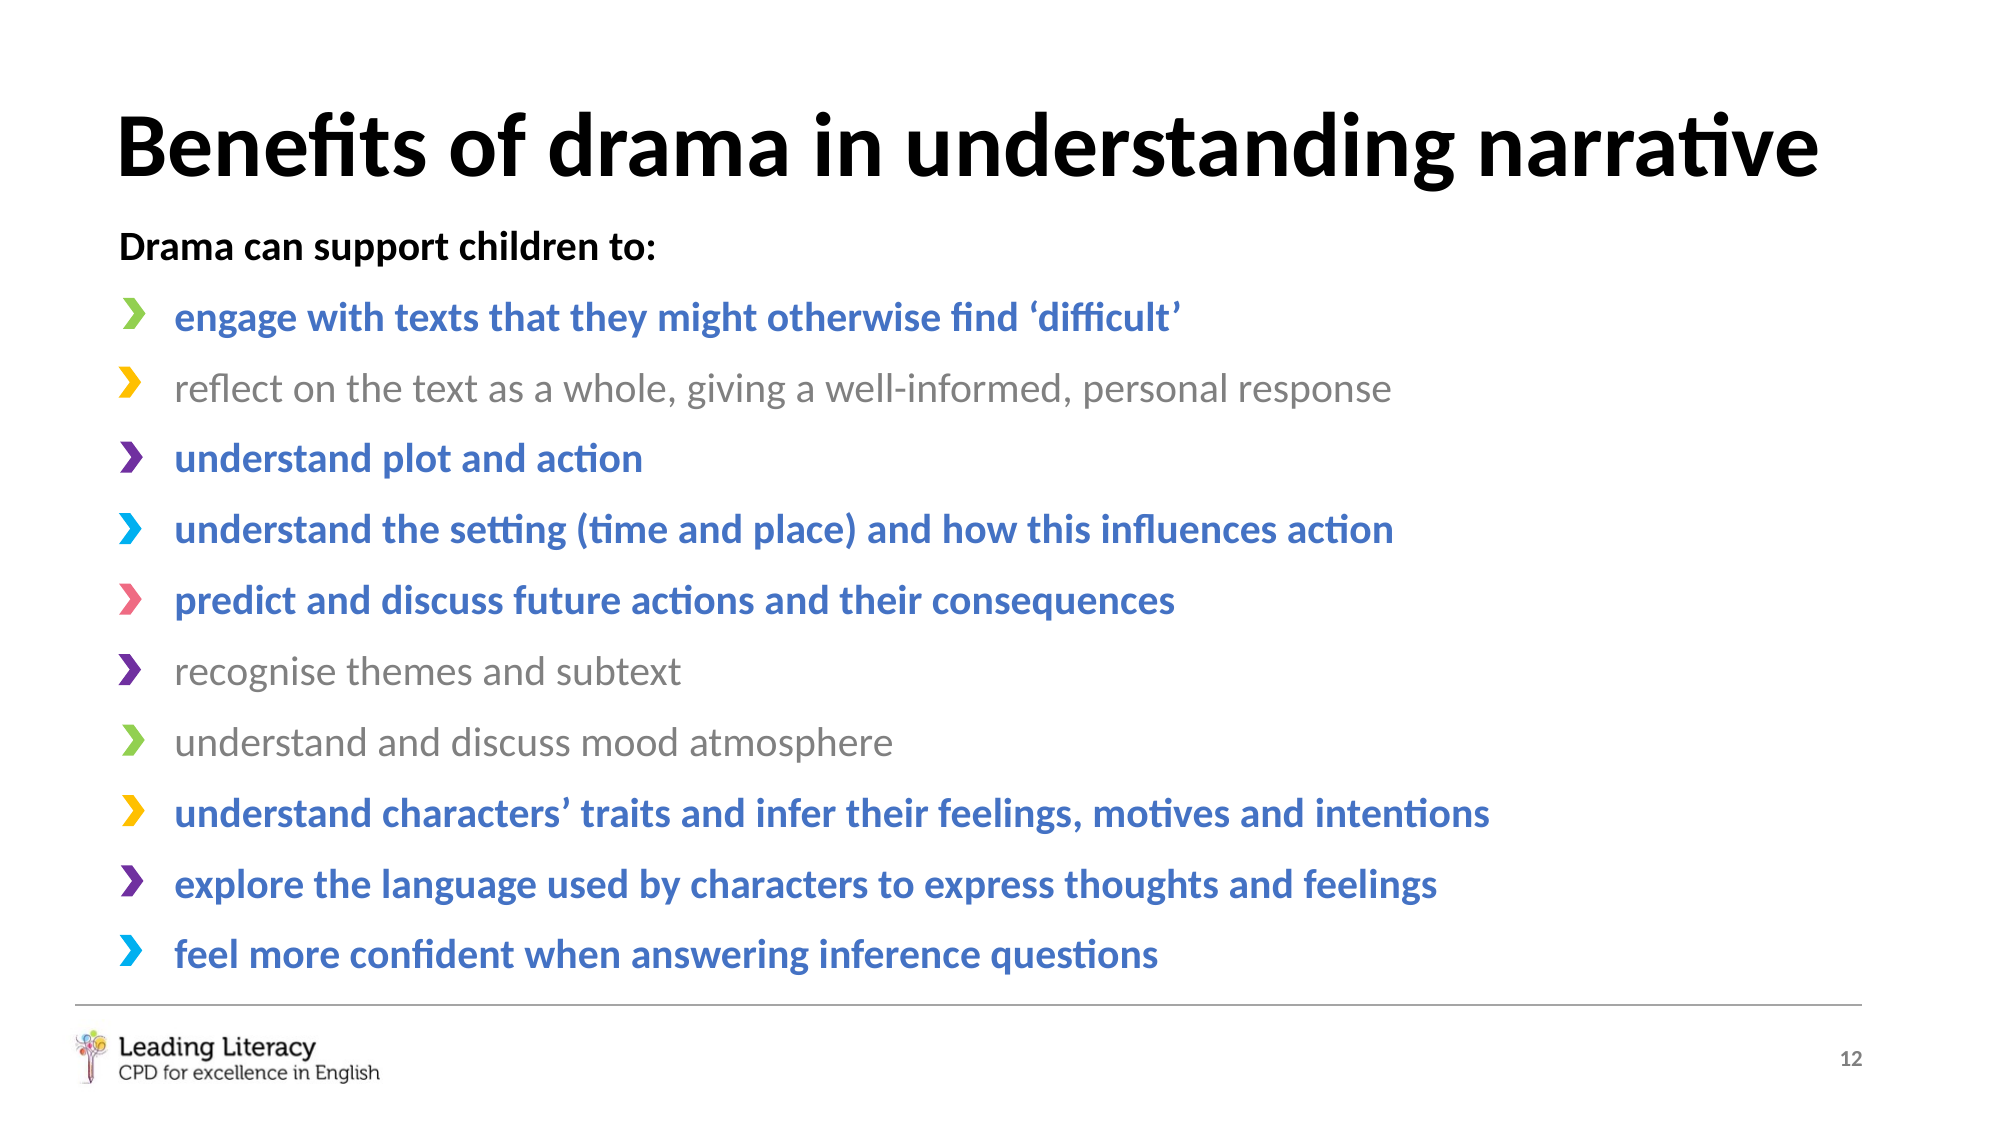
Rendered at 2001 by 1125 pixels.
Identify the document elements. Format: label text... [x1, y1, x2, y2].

text_box [118, 513, 142, 545]
text_box [120, 441, 143, 473]
text_box engage with texts that they might otherwise find ‘difficult’ reflect on the text as a whole, giving a well-informed, personal response understand plot and action understand the setting (time and place) and how this influences action predict and discuss future actions and their consequences recognise themes and subtext understand and discuss mood atmosphere understand characters’ traits and infer their feelings, motives and intentions explore the language used by characters to express thoughts and feelings feel more confident when answering inference questions [159, 281, 1885, 929]
text_box [119, 583, 142, 615]
text_box [122, 795, 145, 827]
text_box [118, 366, 142, 398]
text_box [120, 865, 144, 897]
picture [62, 1019, 392, 1095]
text_box [122, 724, 145, 756]
title Benefits of drama in understanding narrative [101, 38, 1922, 256]
text_box [122, 297, 146, 329]
text_box [118, 654, 142, 686]
text_box Drama can support children to: [104, 224, 673, 275]
text_box [119, 934, 143, 966]
